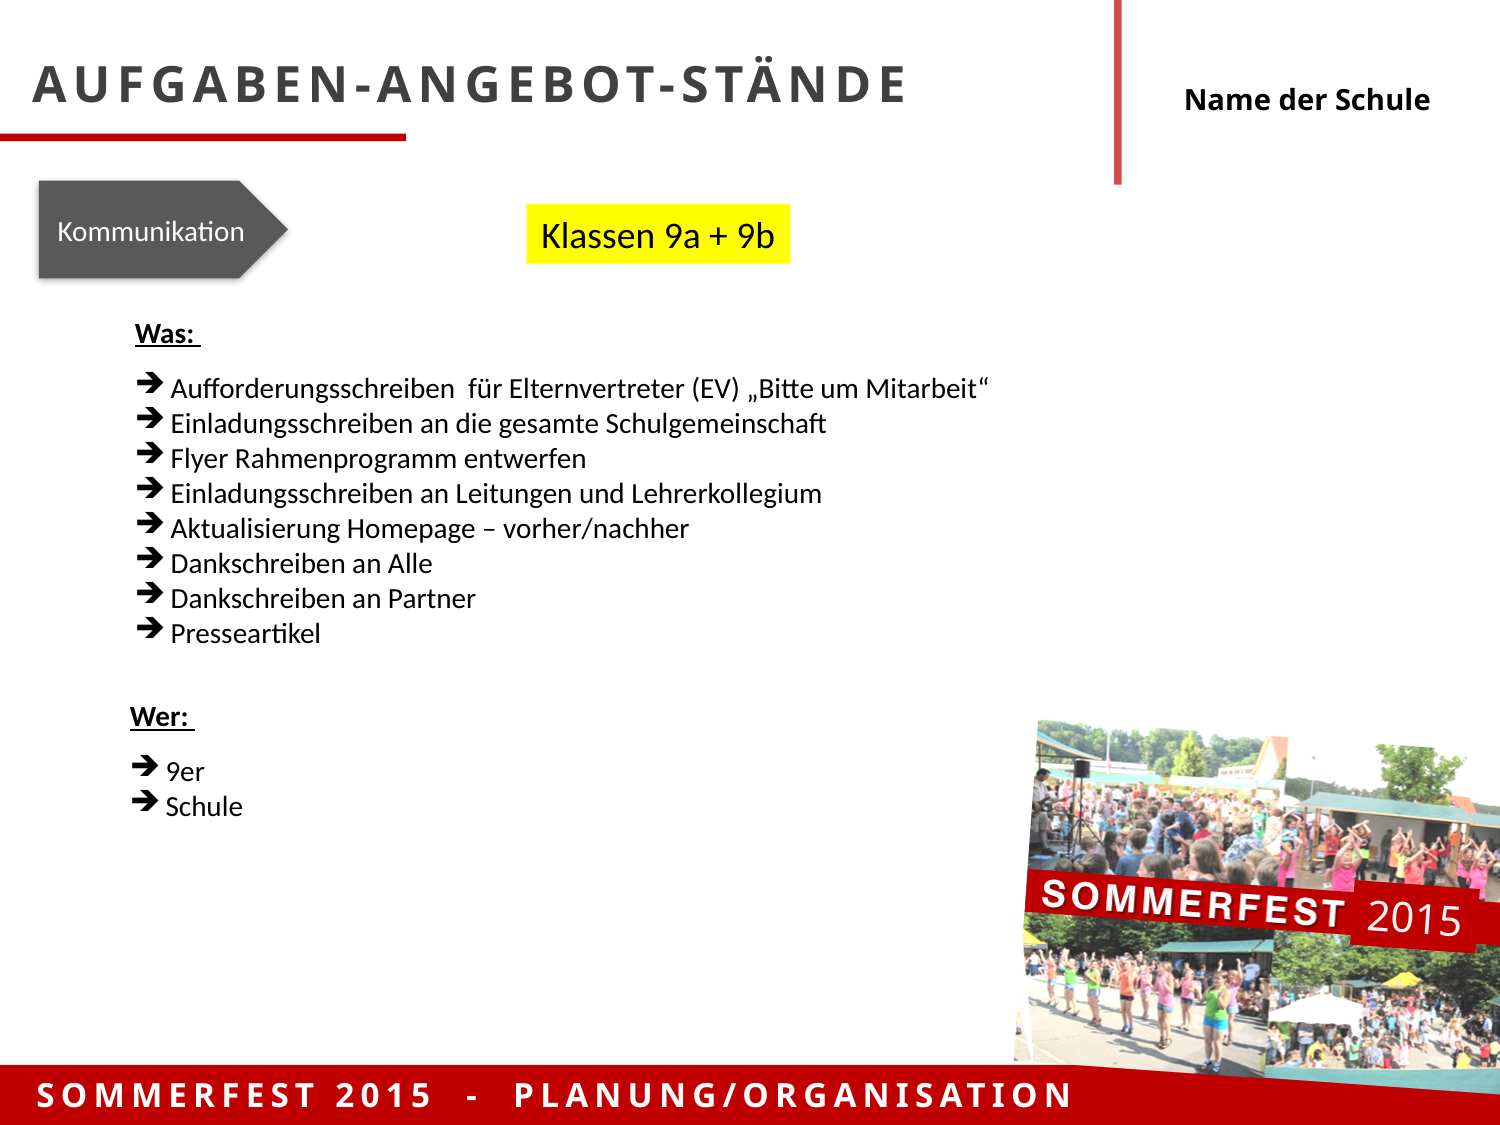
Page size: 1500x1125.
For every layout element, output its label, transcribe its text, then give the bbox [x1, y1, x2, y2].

text_box SOMMERFEST 2015 - PLANUNG/ORGANISATION [21, 1066, 1088, 1122]
text_box Klassen 9a + 9b [526, 203, 791, 262]
picture [1013, 717, 1500, 1097]
text_box Kommunikation [38, 180, 288, 279]
text_box [0, 1063, 1500, 1125]
text_box Wer: 9er Schule [115, 690, 259, 830]
text_box Name der Schule [1168, 73, 1446, 124]
text_box Was: Aufforderungsschreiben für Elternvertreter (EV) „Bitte um Mitarbeit“ Einladungsschreiben an die gesamte Schulgemeinschaft Flyer Rahmenprogramm entwerfen Einladungsschreiben an Leitungen und Lehrerkollegium Aktualisierung Homepage – vorher/nachher Dankschreiben an Alle Dankschreiben an Partner Presseartikel [120, 307, 1006, 657]
text_box [0, 131, 408, 143]
text_box AUFGABEN-ANGEBOT-STÄNDE [17, 44, 921, 120]
text_box [1112, 0, 1124, 187]
